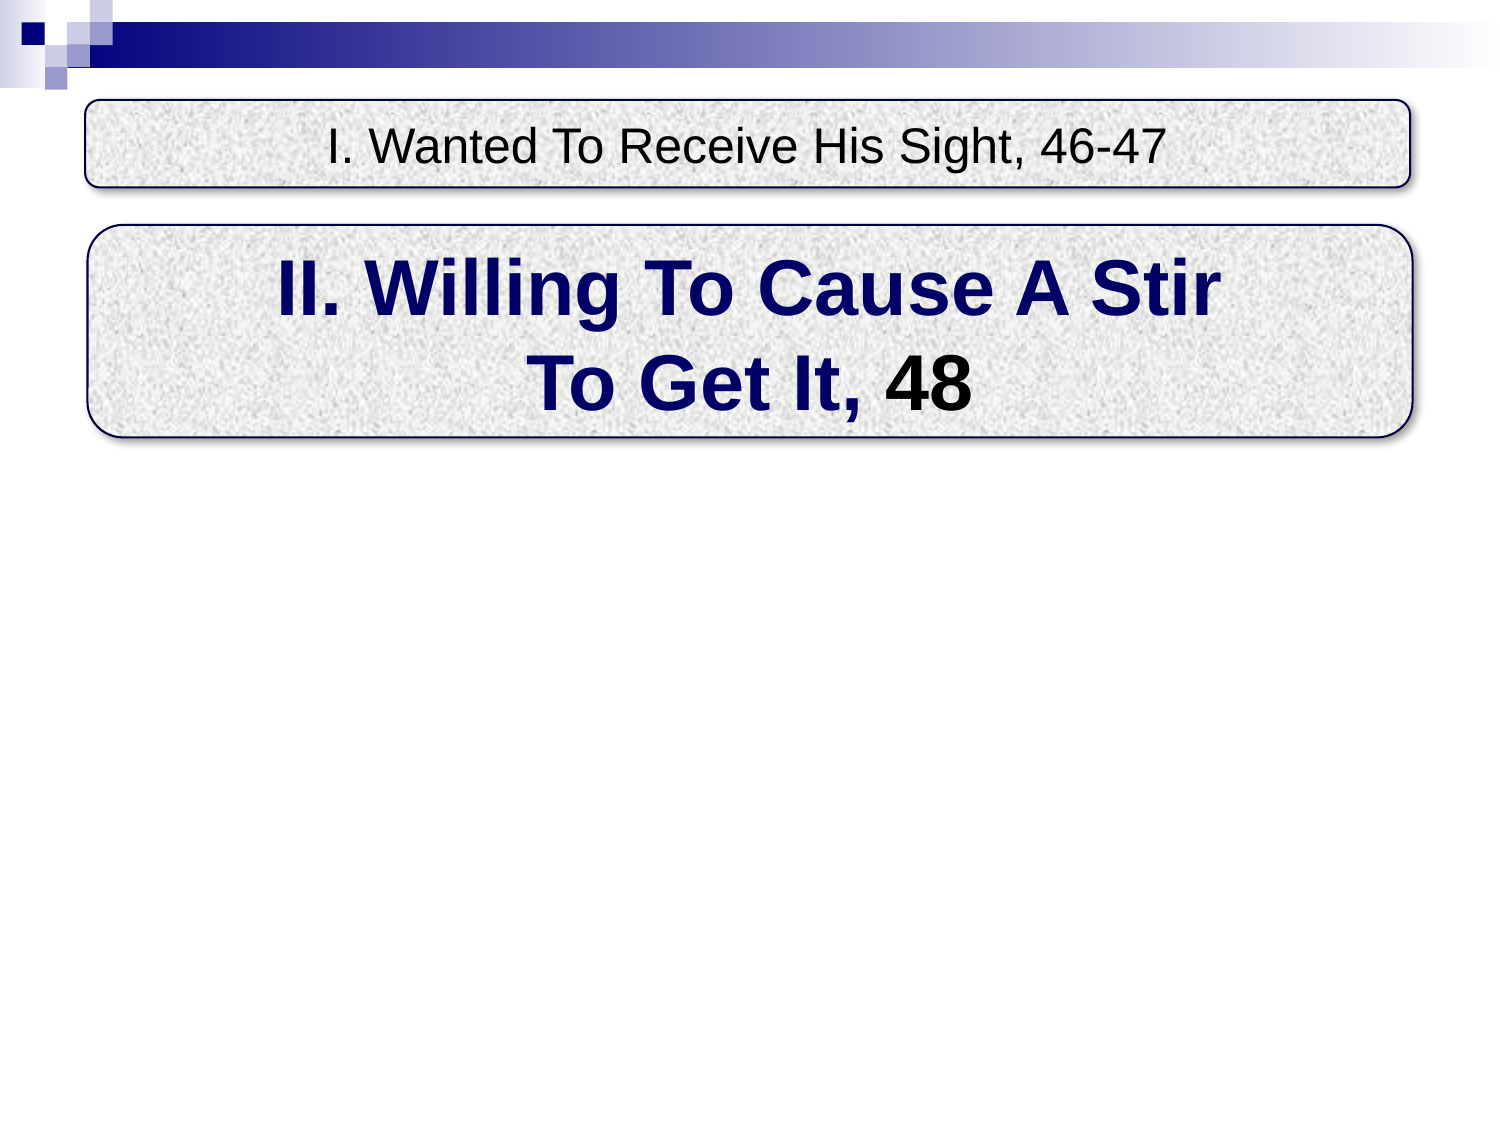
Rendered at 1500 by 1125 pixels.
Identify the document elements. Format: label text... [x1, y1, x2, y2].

text_box II. Willing To Cause A Stir To Get It, 48 [87, 224, 1413, 438]
text_box I. Wanted To Receive His Sight, 46-47 [85, 99, 1411, 188]
